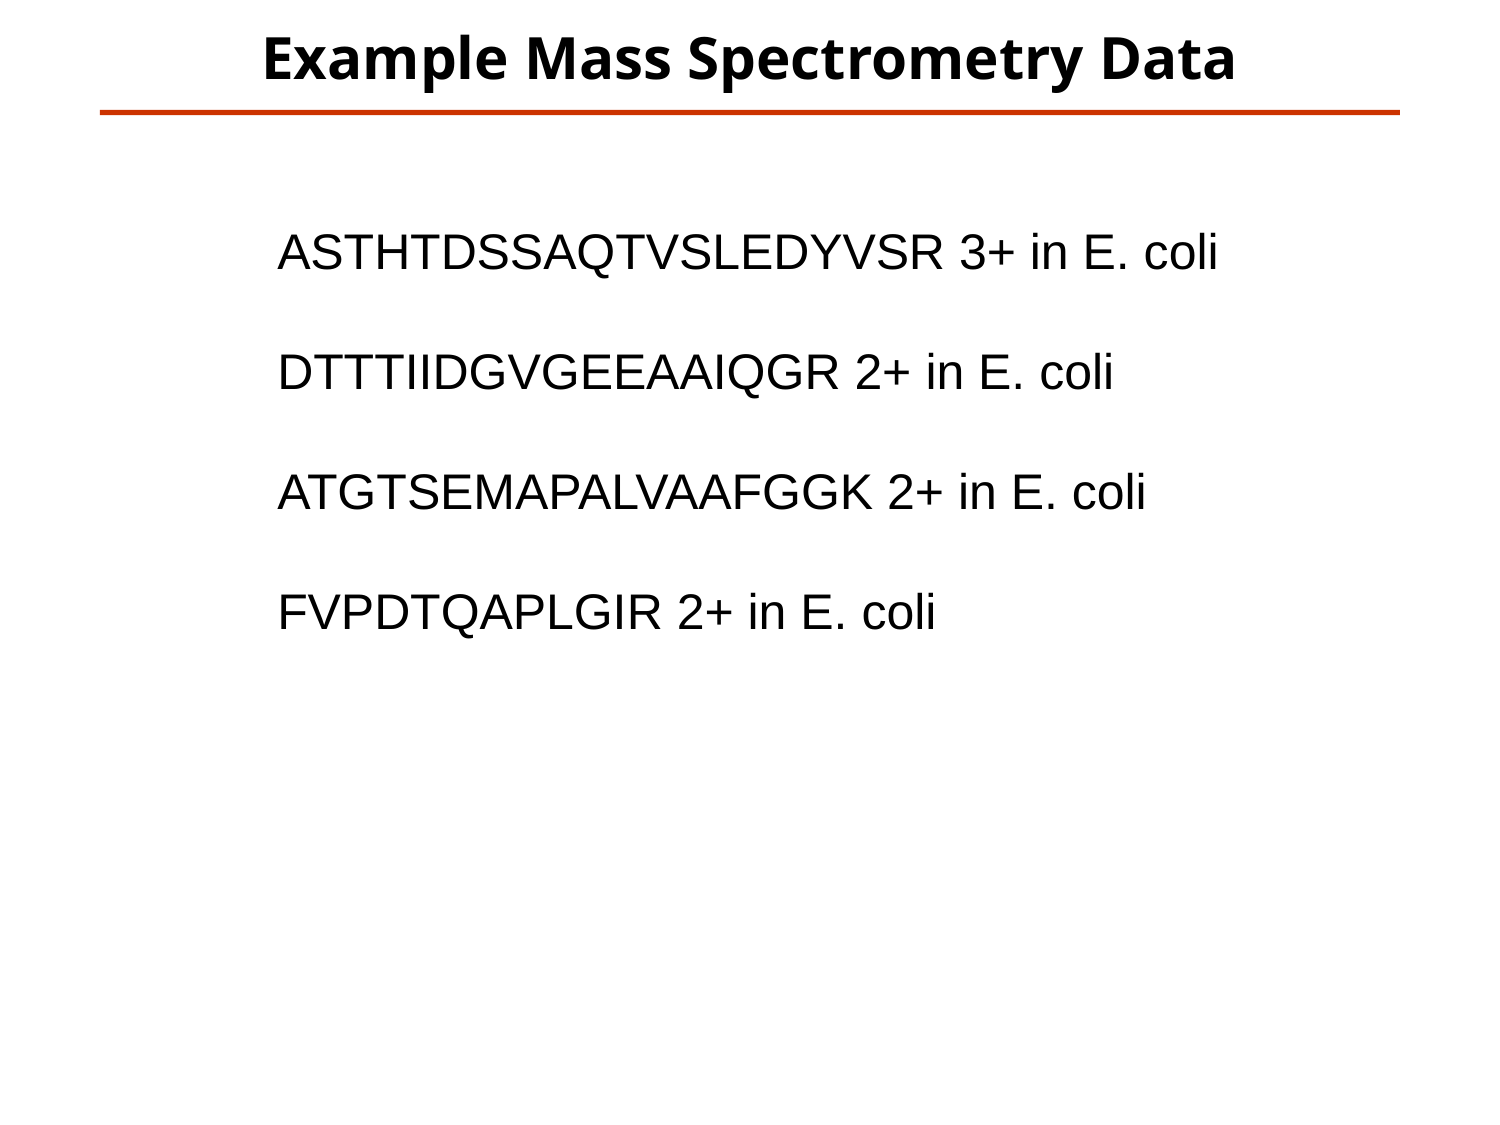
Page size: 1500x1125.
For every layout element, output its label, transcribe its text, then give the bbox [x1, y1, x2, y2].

text_box ASTHTDSSAQTVSLEDYVSR 3+ in E. coli DTTTIIDGVGEEAAIQGR 2+ in E. coli ATGTSEMAPALVAAFGGK 2+ in E. coli FVPDTQAPLGIR 2+ in E. coli [262, 212, 1238, 925]
text_box Example Mass Spectrometry Data [0, 0, 1500, 113]
